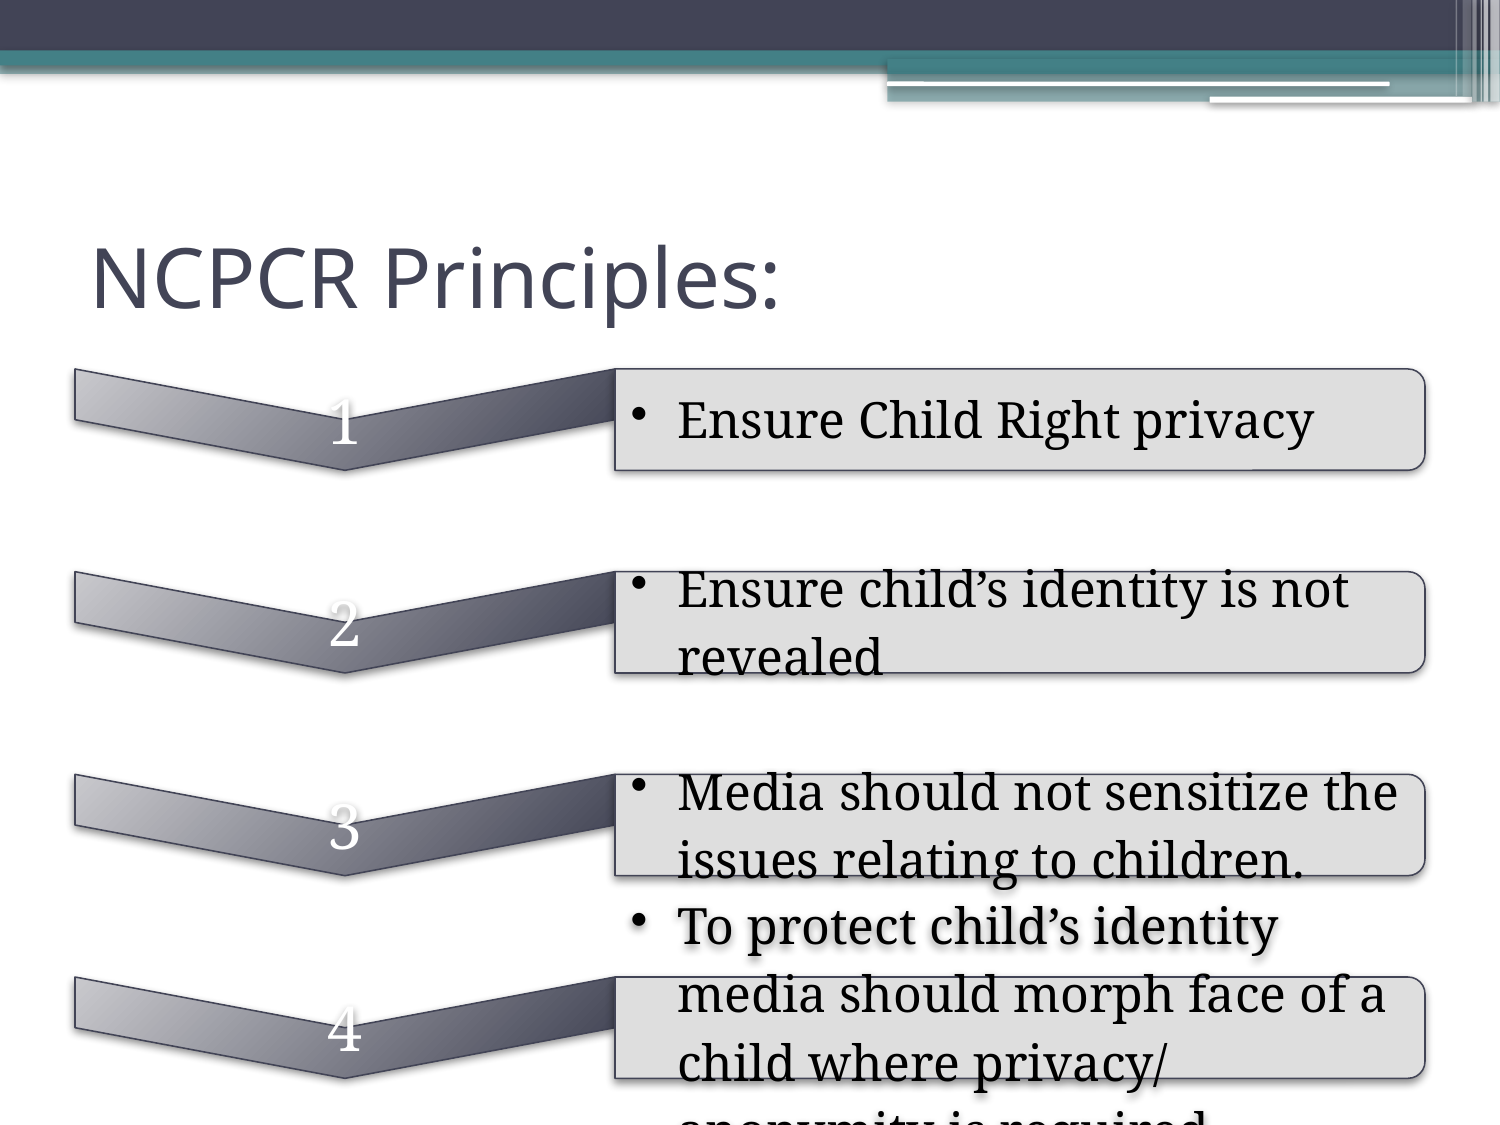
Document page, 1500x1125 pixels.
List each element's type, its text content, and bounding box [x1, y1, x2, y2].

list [74, 368, 1426, 1079]
title NCPCR Principles: [75, 187, 1425, 363]
